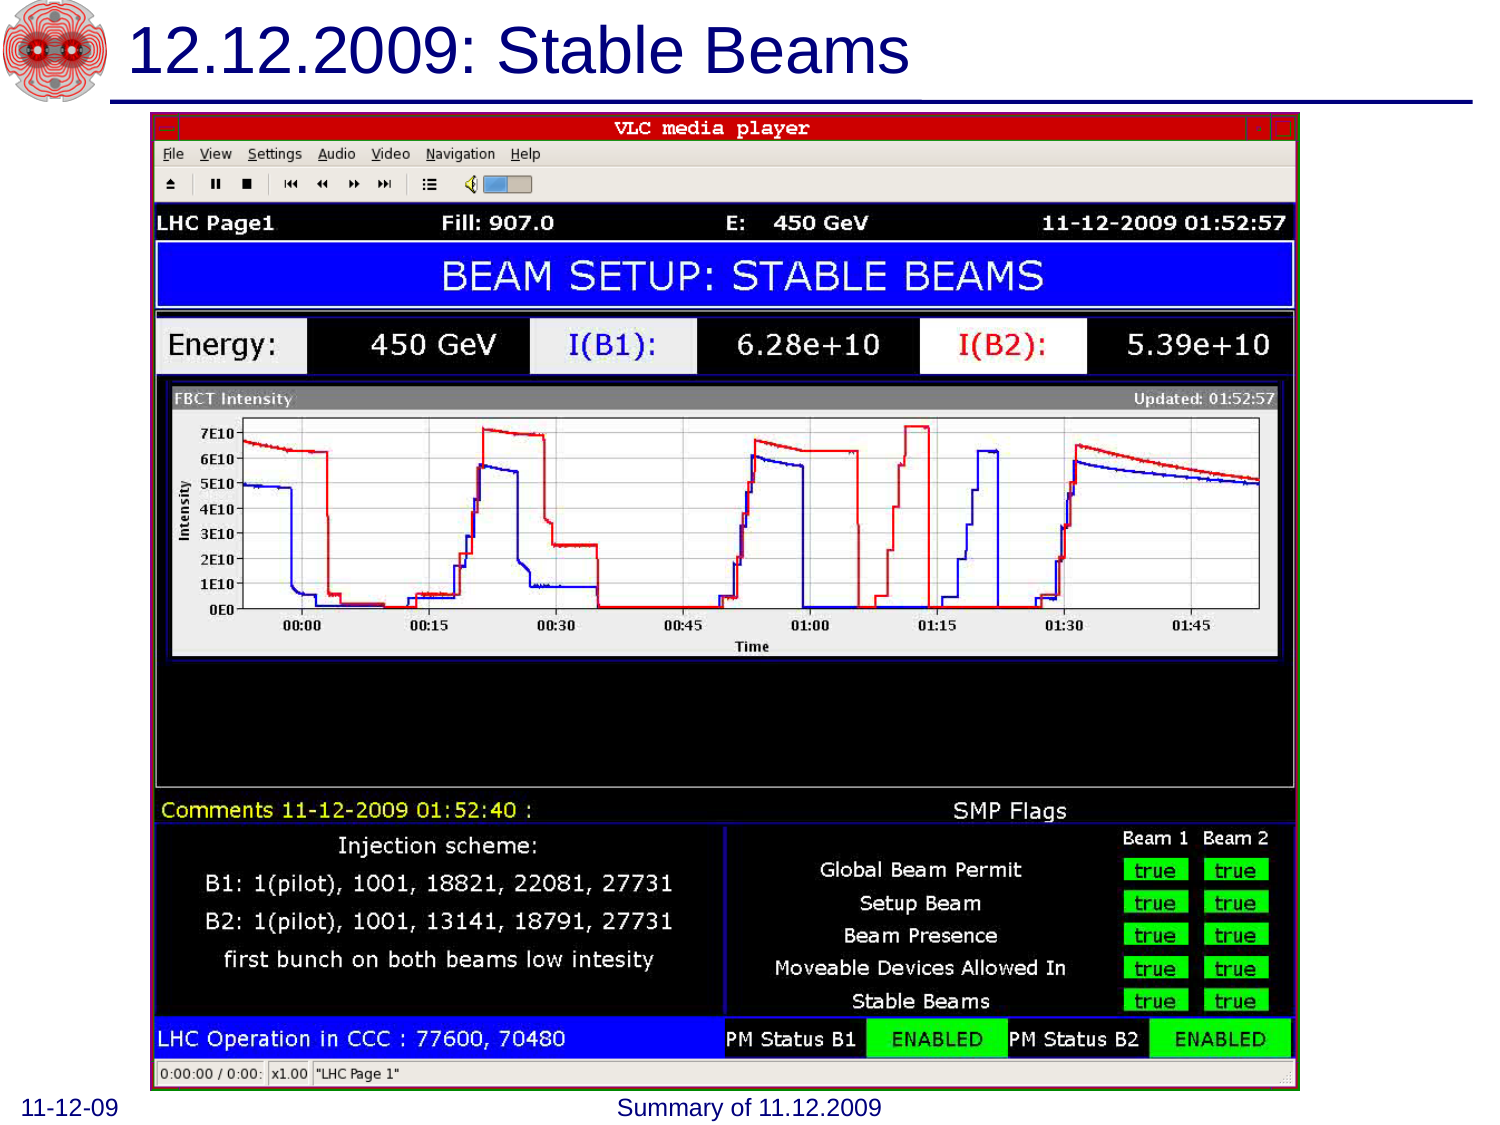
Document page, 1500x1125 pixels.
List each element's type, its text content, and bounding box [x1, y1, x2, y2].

picture [149, 112, 1301, 1092]
picture [0, 0, 108, 103]
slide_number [5, 1085, 356, 1125]
footer Summary of 11.12.2009 [512, 1100, 988, 1125]
title 12.12.2009: Stable Beams [111, 3, 1463, 91]
